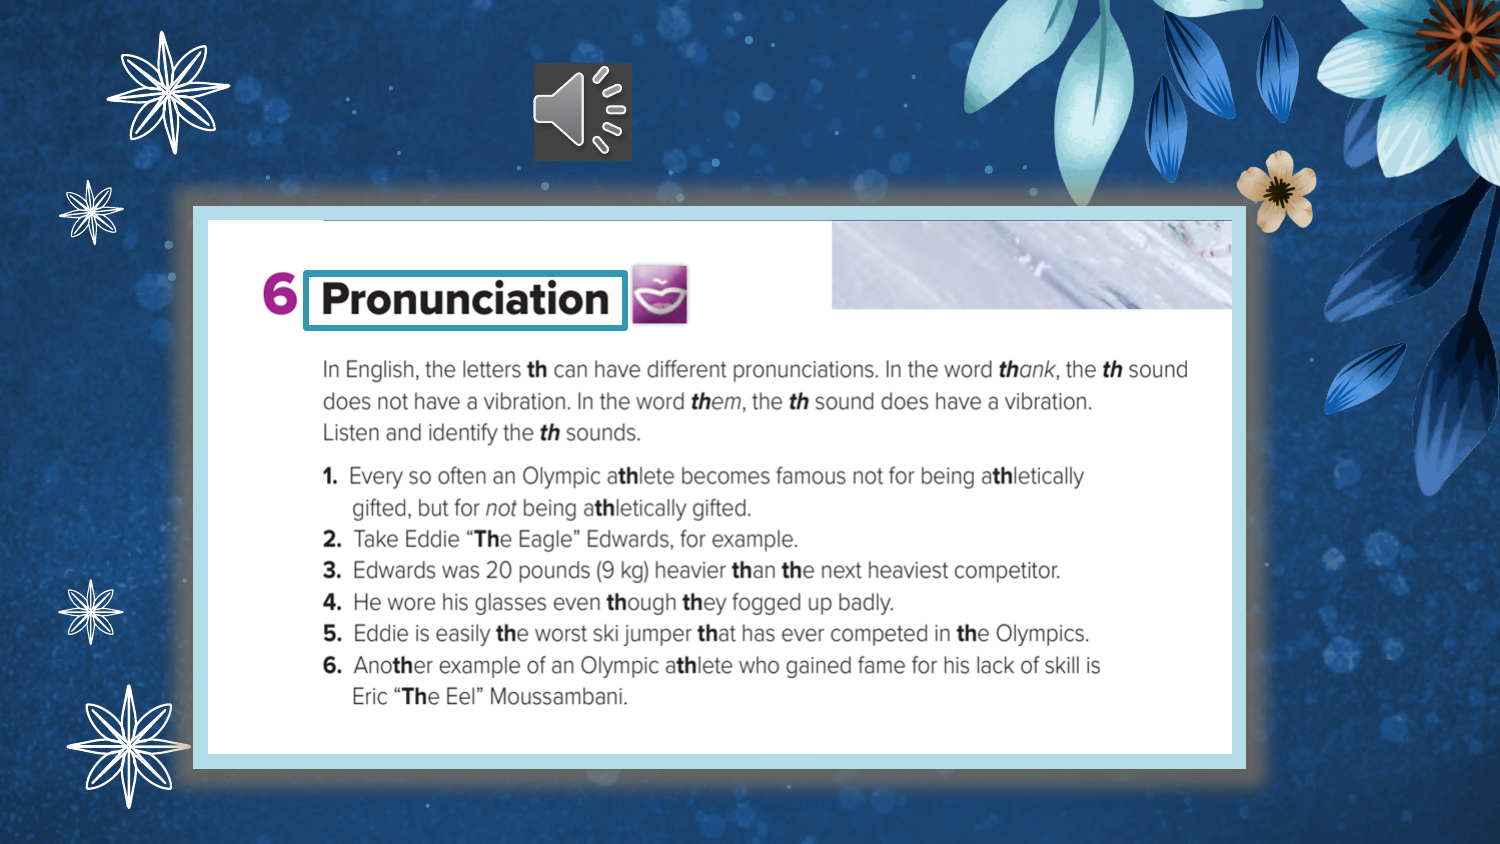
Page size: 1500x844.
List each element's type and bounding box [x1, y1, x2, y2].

text_box [66, 684, 167, 809]
text_box [58, 579, 124, 645]
picture [0, 0, 1500, 844]
text_box [49, 33, 236, 240]
